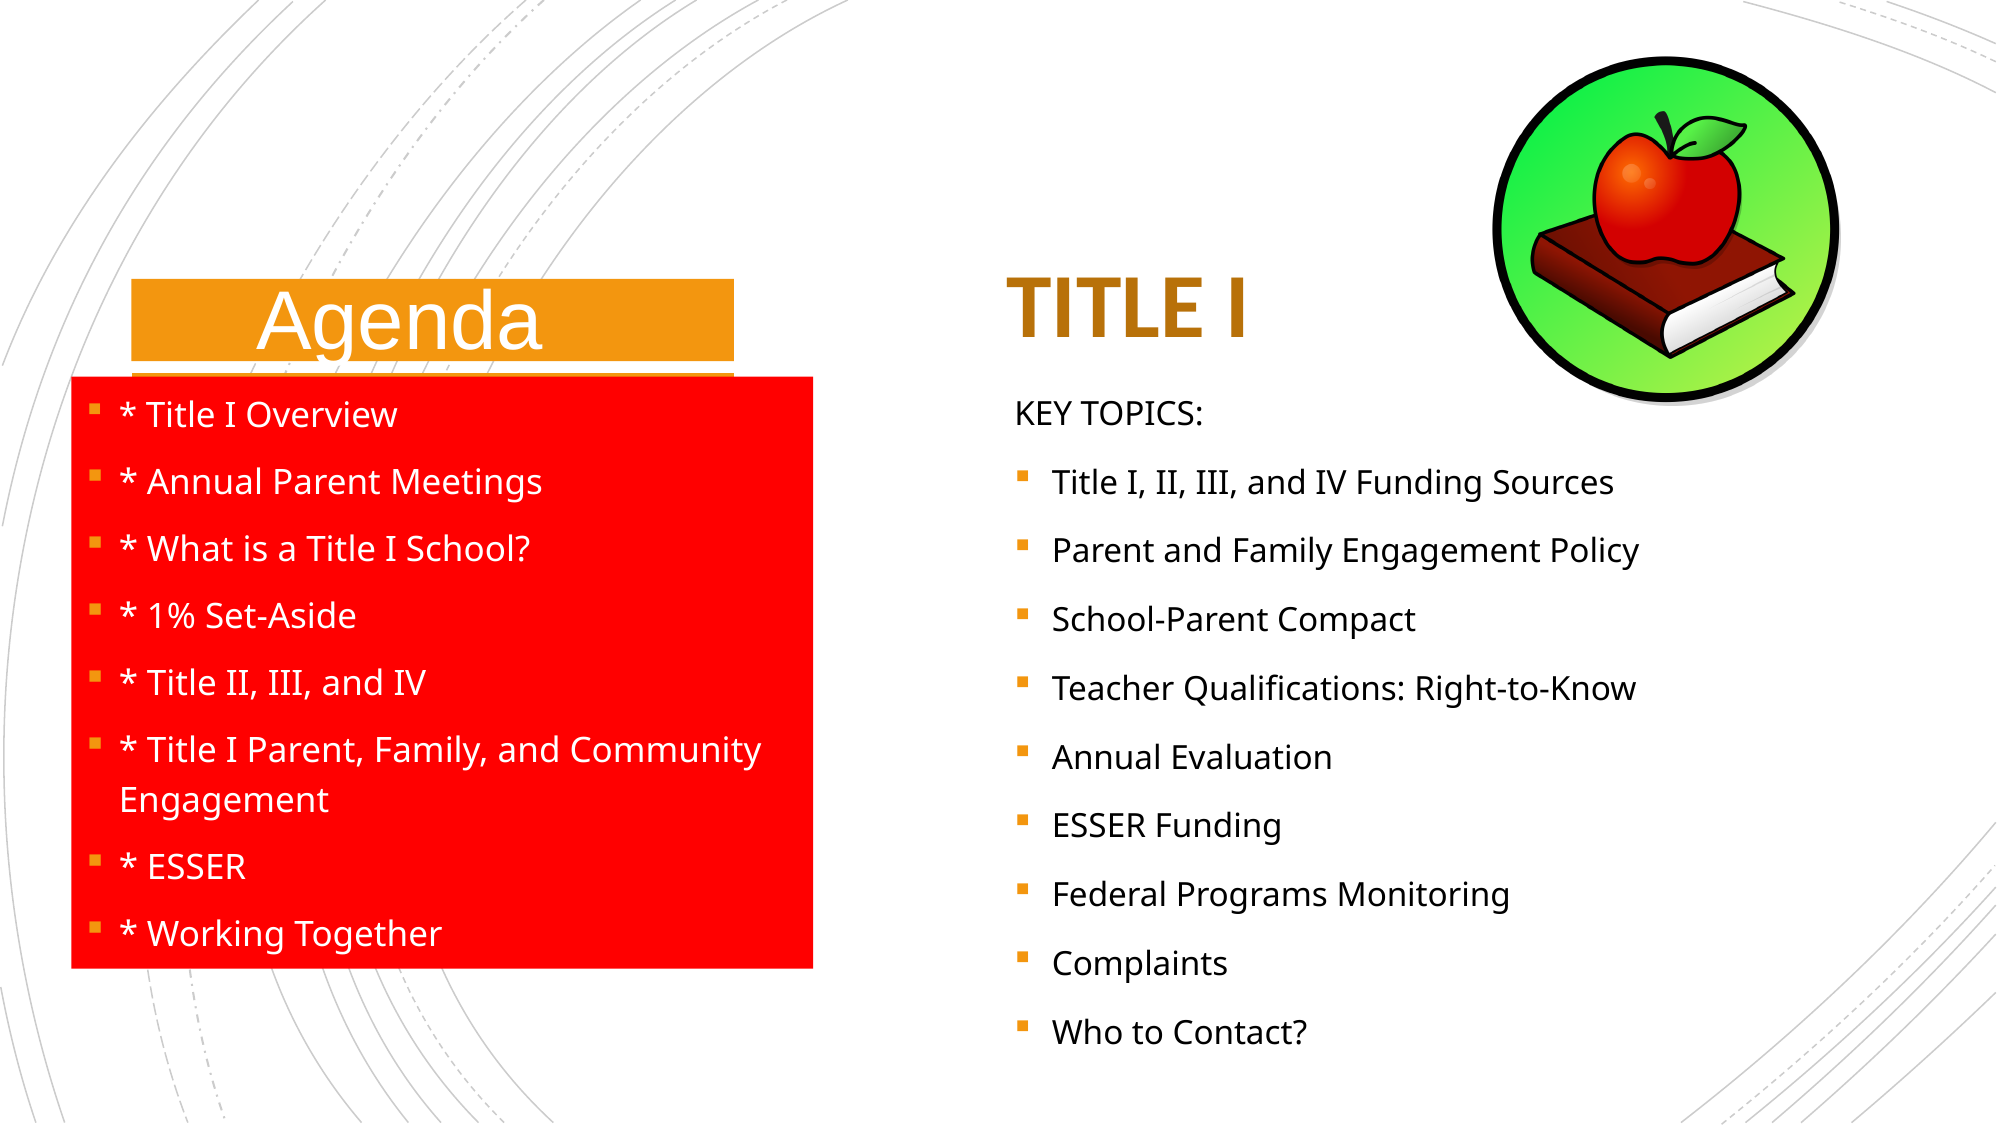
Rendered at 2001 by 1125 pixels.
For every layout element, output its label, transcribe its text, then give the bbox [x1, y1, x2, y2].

list * Title I Overview * Annual Parent Meetings * What is a Title I School? * 1% Set-Aside * Title II, III, and IV * Title I Parent, Family, and Community Engagement * ESSER * Working Together [71, 376, 814, 969]
text_box Agenda [193, 258, 606, 374]
list KEY TOPICS: Title I, II, III, and IV Funding Sources Parent and Family Engagement Policy School-Parent Compact Teacher Qualifications: Right-to-Know Annual Evaluation ESSER Funding Federal Programs Monitoring Complaints Who to Contact? [999, 376, 1736, 1032]
text_box TITLE I [829, 231, 1428, 364]
picture [1489, 54, 1841, 406]
